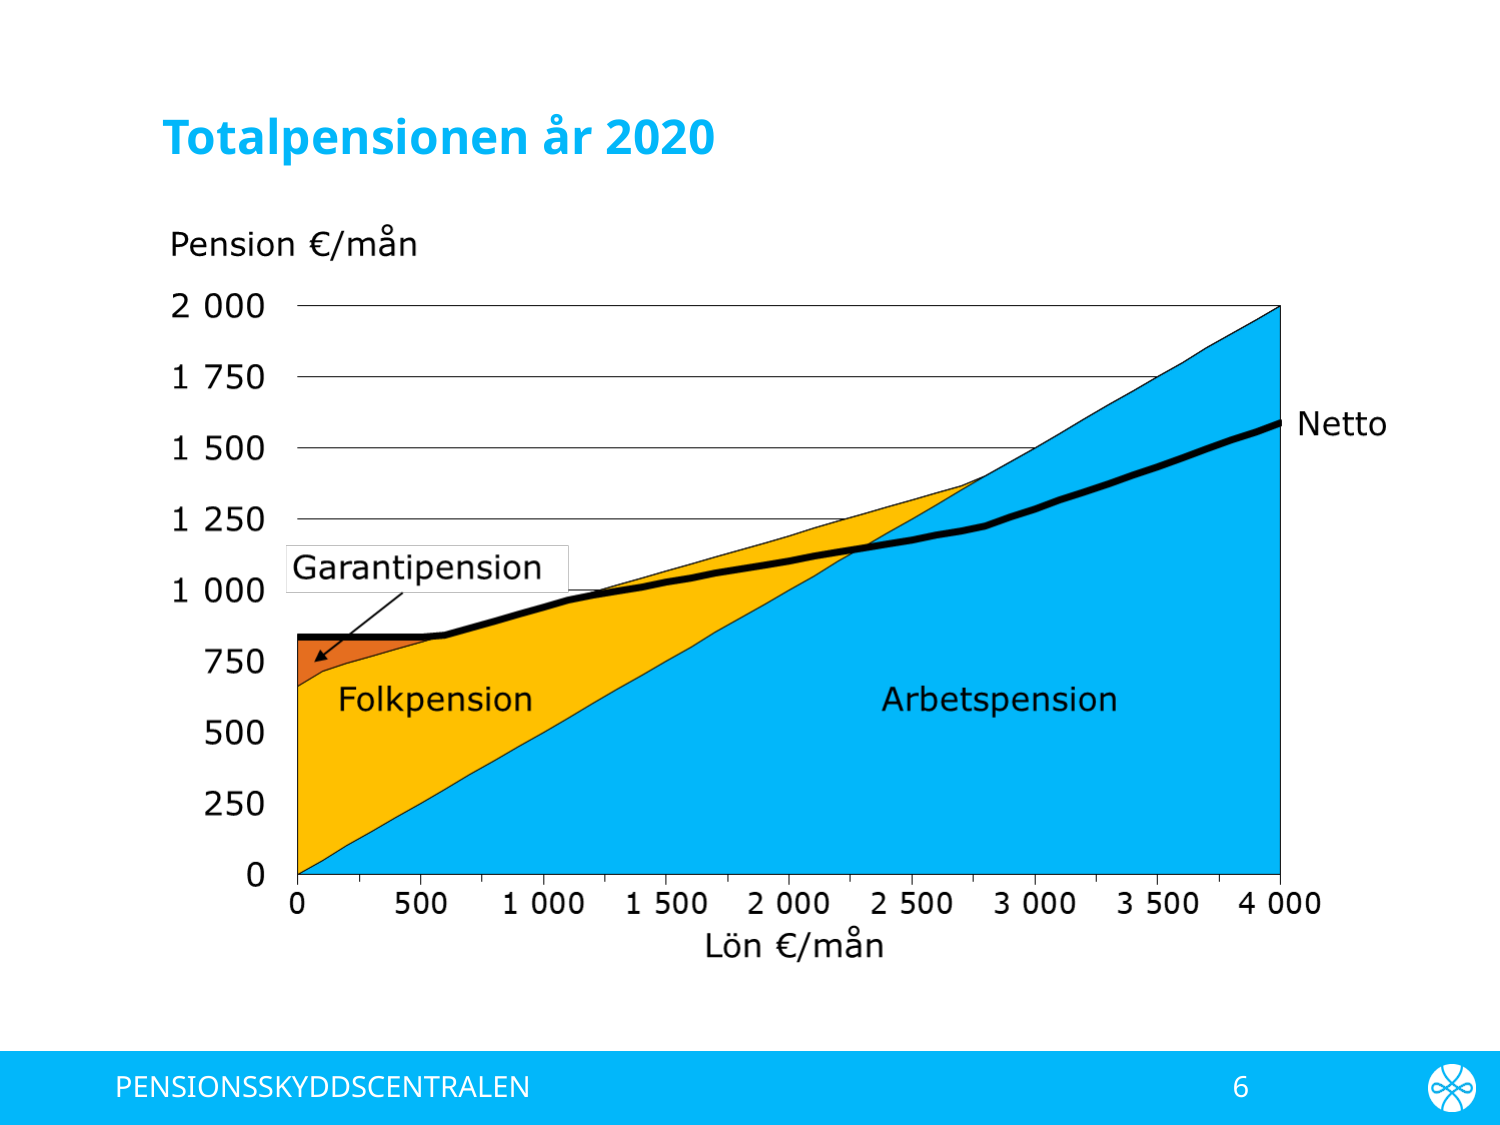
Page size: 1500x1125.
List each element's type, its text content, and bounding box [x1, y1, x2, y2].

footer PENSIONSSKYDDSCENTRALEN [99, 1057, 924, 1118]
picture [1444, 1065, 1460, 1080]
title Totalpensionen år 2020 [147, 58, 1442, 213]
picture [1429, 1068, 1449, 1108]
picture [1434, 1085, 1442, 1091]
picture [149, 212, 1420, 985]
slide_number 6 [1217, 1058, 1395, 1119]
picture [1444, 1096, 1460, 1111]
picture [1463, 1085, 1470, 1091]
picture [1455, 1068, 1475, 1108]
